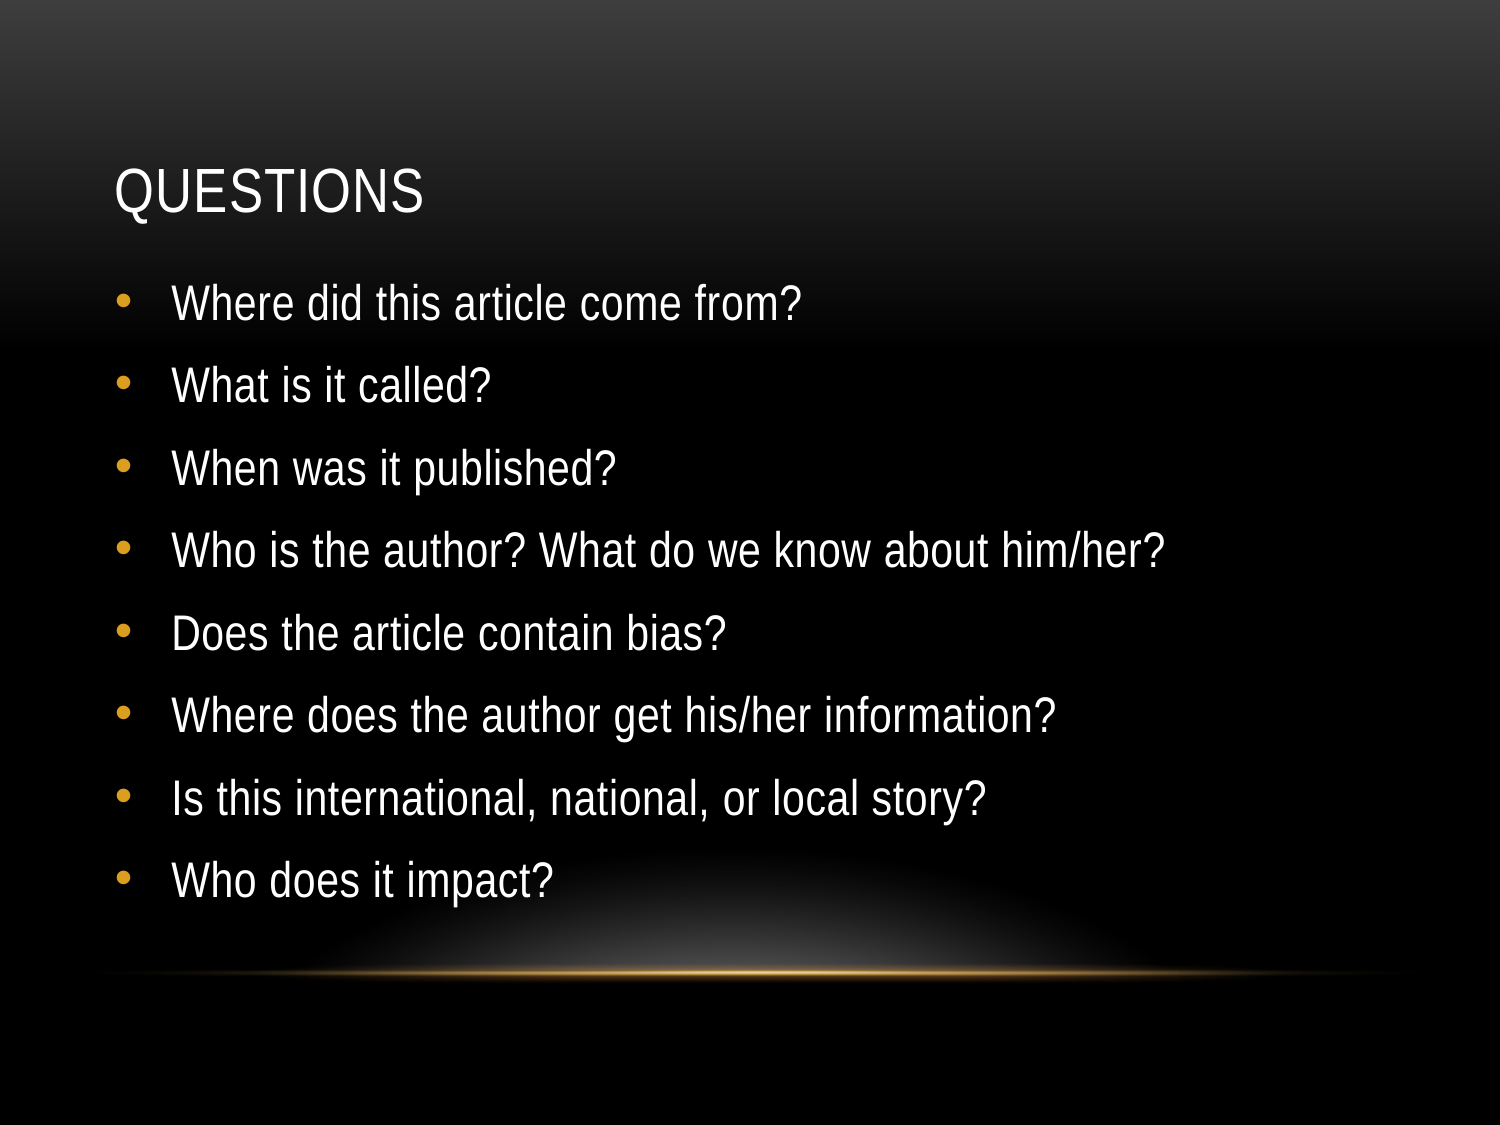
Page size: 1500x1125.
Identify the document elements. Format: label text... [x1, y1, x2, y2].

picture [0, 0, 1500, 1125]
title Questions [99, 45, 1400, 233]
list Where did this article come from? What is it called? When was it published? Who is the author? What do we know about him/her? Does the article contain bias? Where does the author get his/her information? Is this international, national, or local story? Who does it impact? [99, 262, 1400, 938]
